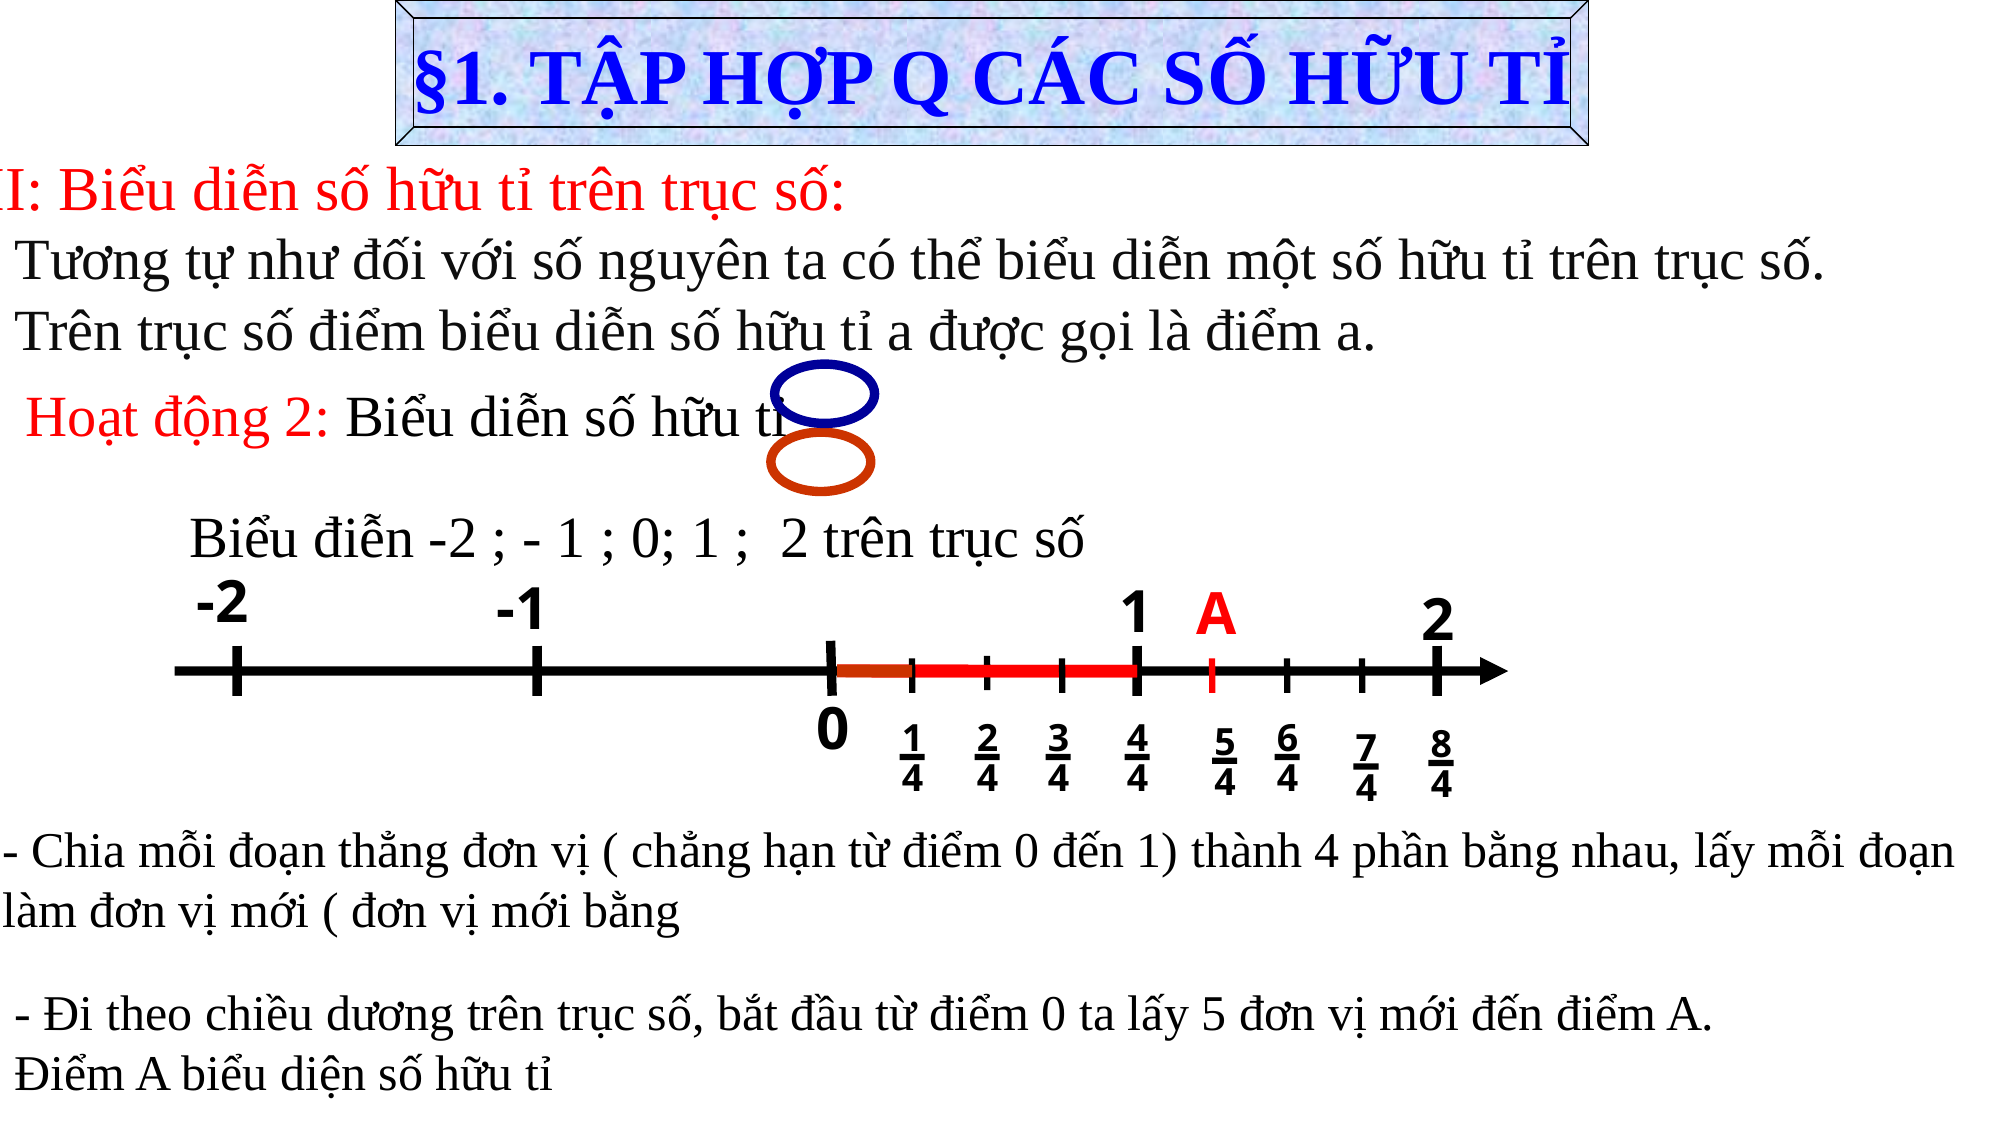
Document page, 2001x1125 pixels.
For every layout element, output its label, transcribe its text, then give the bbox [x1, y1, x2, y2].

text_box Tương tự như đối với số nguyên ta có thể biểu diễn một số hữu tỉ trên trục số. Trên trục số điểm biểu diễn số hữu tỉ a được gọi là điểm a. [0, 214, 1923, 369]
text_box 0 [801, 683, 915, 769]
text_box §1. TẬP HỢP Q CÁC SỐ HỮU TỈ [395, 0, 1589, 146]
text_box II: Biểu diễn số hữu tỉ trên trục số: [0, 120, 962, 214]
text_box 1 [1104, 566, 1225, 652]
text_box [774, 364, 875, 424]
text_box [1199, 710, 1300, 811]
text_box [1112, 706, 1213, 807]
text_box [1340, 716, 1441, 817]
text_box -1 [482, 563, 602, 649]
text_box -2 [182, 556, 295, 642]
text_box 2 [1406, 577, 1519, 660]
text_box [1262, 706, 1363, 807]
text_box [1415, 712, 1516, 813]
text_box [1033, 706, 1112, 807]
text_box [962, 706, 1033, 807]
text_box A [1181, 568, 1302, 654]
text_box Biểu điễn -2 ; - 1 ; 0; 1 ; 2 trên trục số [174, 491, 1550, 577]
text_box [1438, 664, 1509, 678]
text_box [770, 432, 871, 492]
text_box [887, 706, 962, 807]
